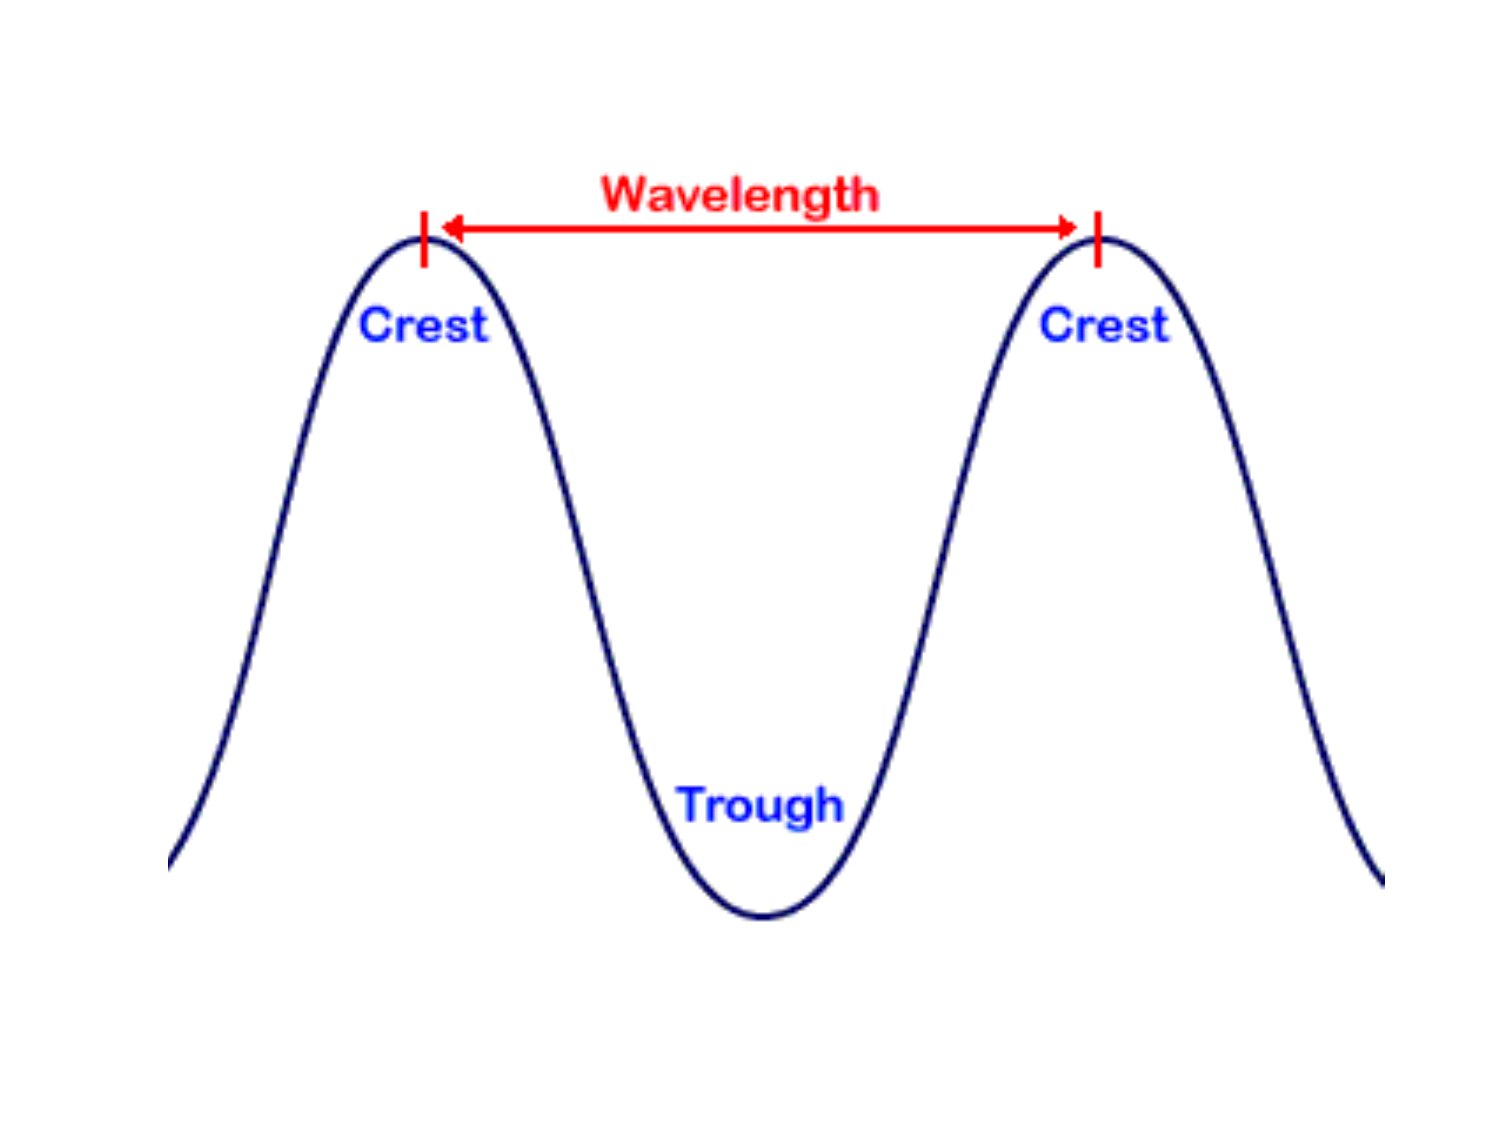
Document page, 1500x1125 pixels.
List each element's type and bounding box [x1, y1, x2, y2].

picture [168, 128, 1385, 958]
